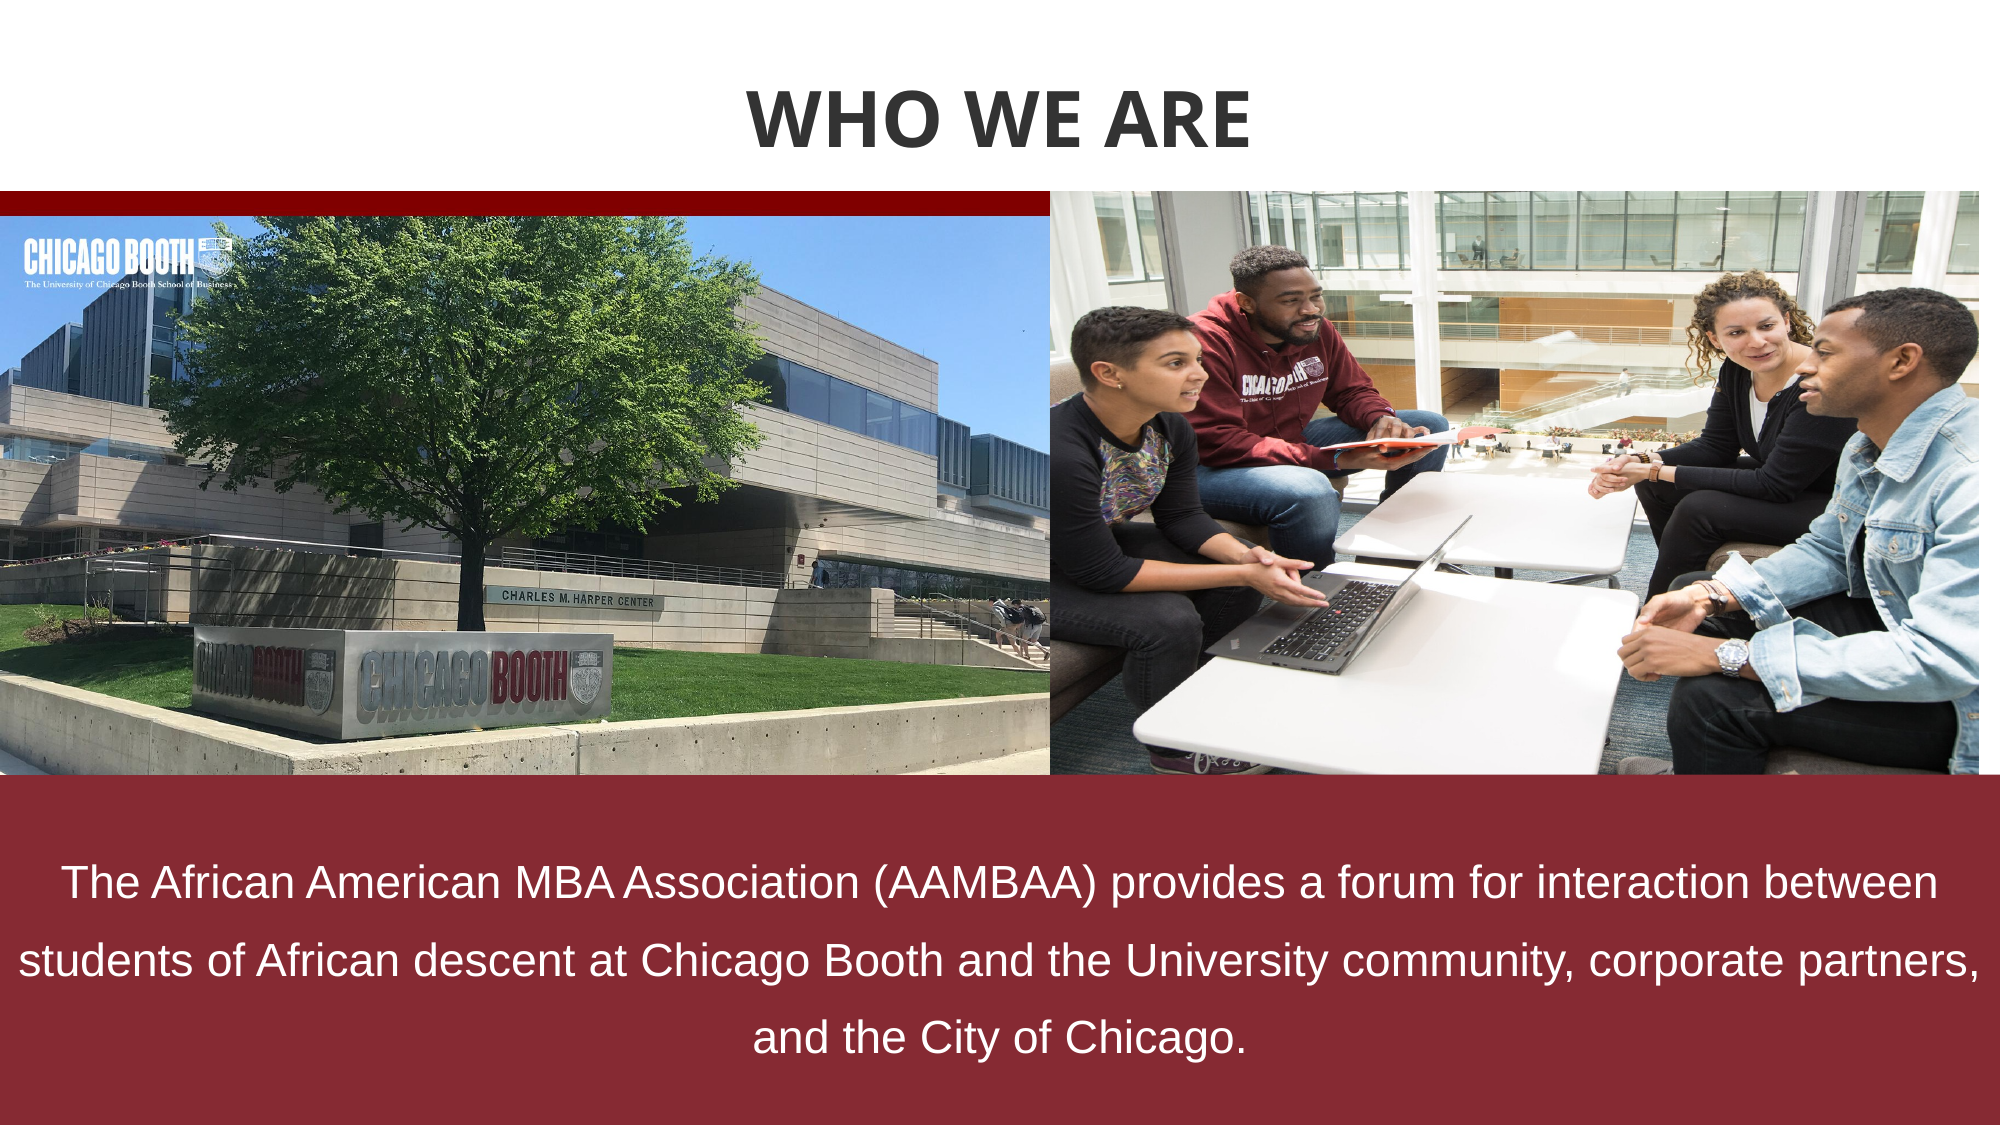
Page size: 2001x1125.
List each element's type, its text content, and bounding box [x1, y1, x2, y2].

text_box The African American MBA Association (AAMBAA) provides a forum for interaction between students of African descent at Chicago Booth and the University community, corporate partners, and the City of Chicago. [0, 774, 2000, 1125]
picture [0, 190, 1980, 775]
text_box WHO WE ARE [574, 52, 1426, 145]
